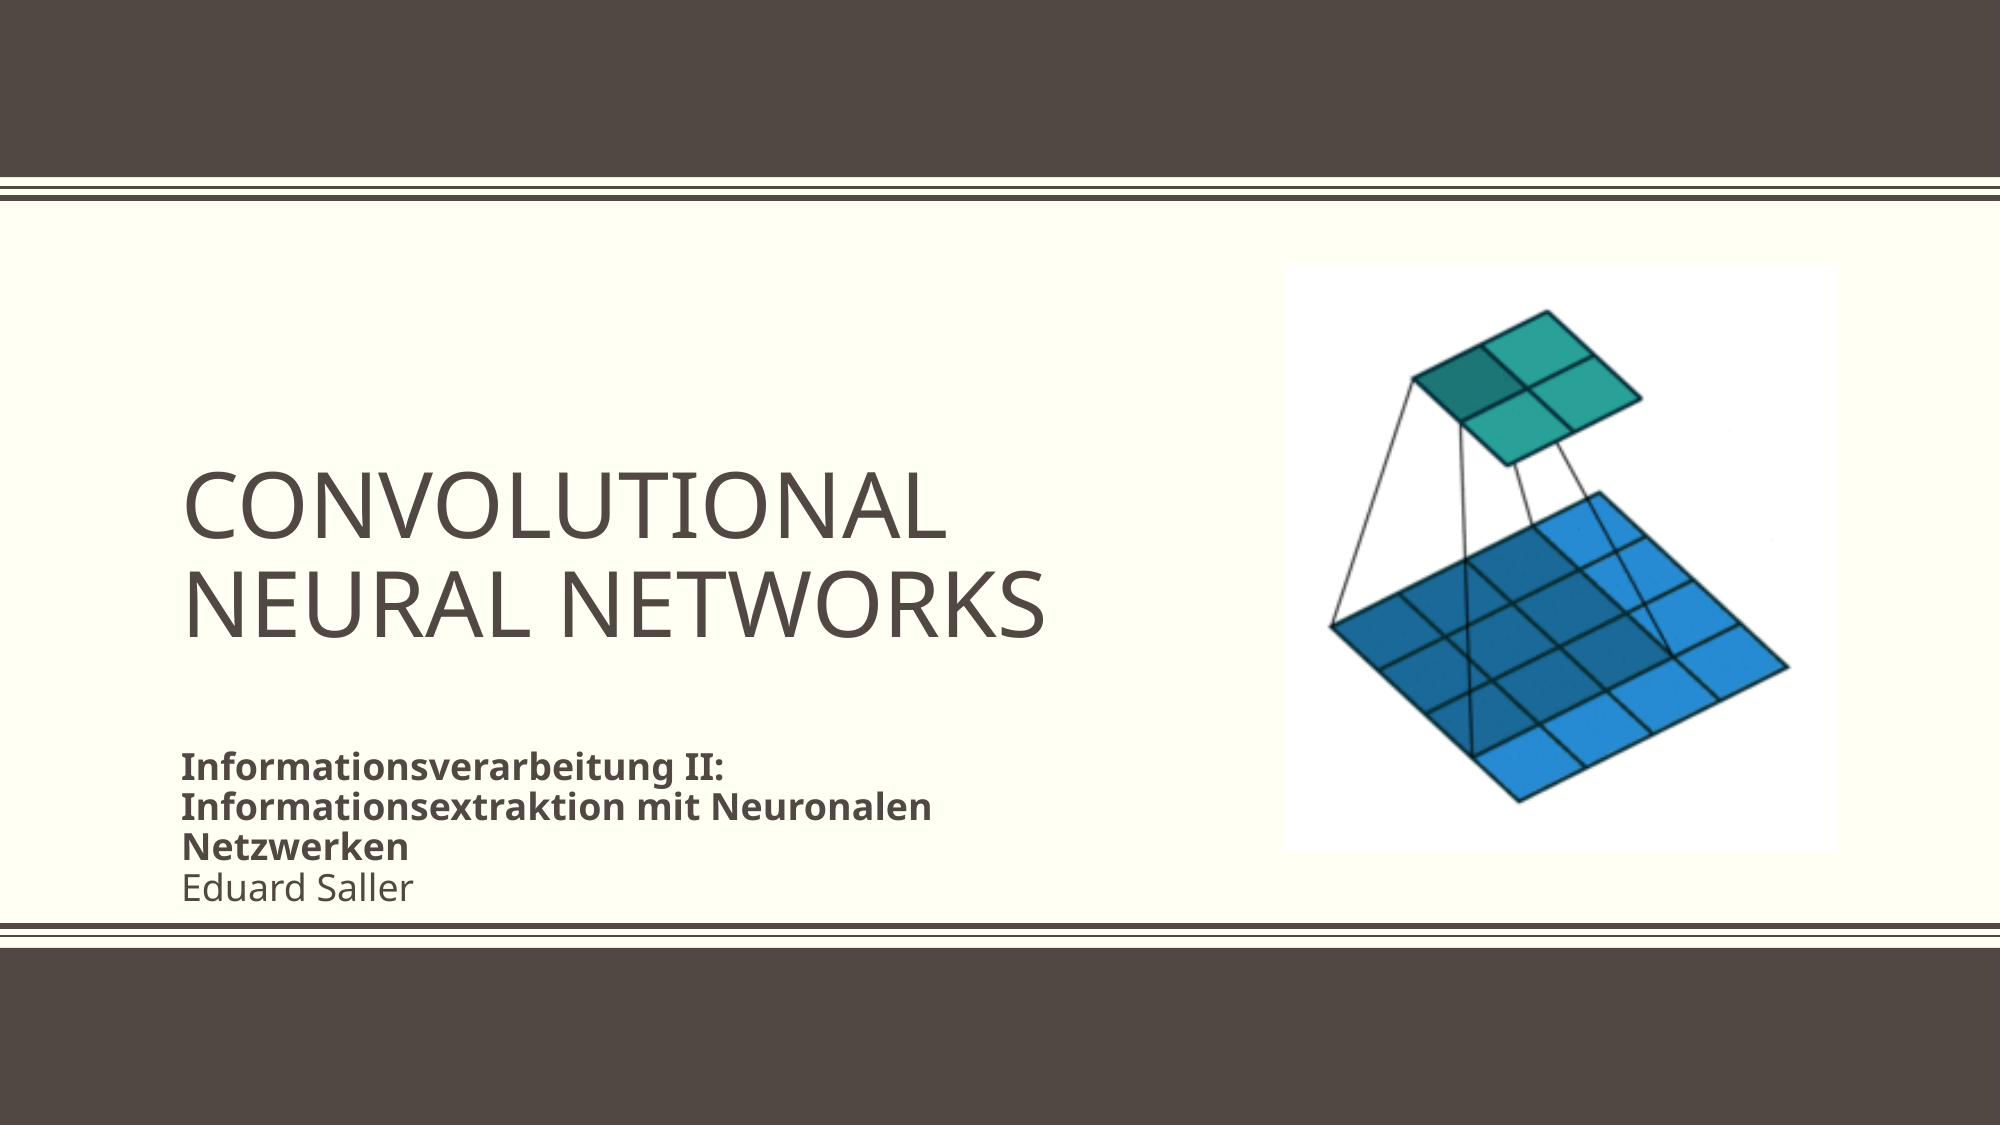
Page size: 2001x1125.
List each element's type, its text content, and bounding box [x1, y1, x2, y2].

subtitle Informationsverarbeitung II: Informationsextraktion mit Neuronalen Netzwerken Eduard Saller [181, 740, 1122, 897]
title convolutional neural networkS [181, 376, 1122, 740]
picture [1283, 263, 1837, 851]
